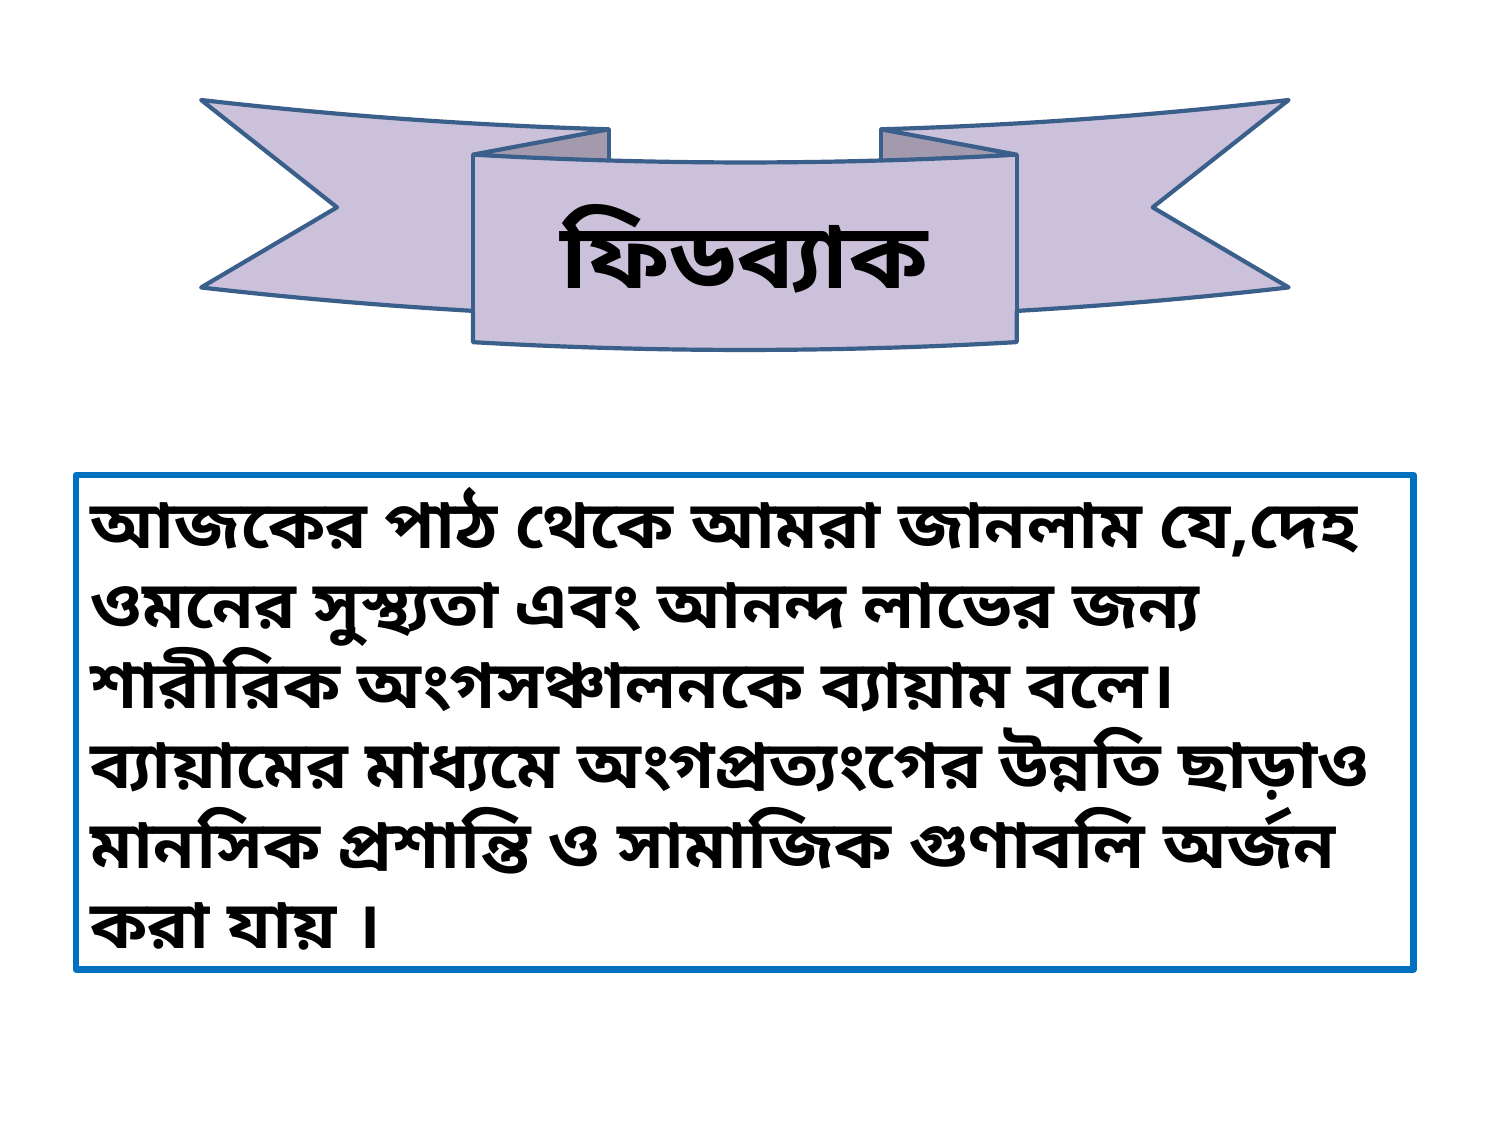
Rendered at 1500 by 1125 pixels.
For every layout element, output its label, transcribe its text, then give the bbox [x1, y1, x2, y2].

text_box ফিডব্যাক [199, 97, 1291, 353]
text_box আজকের পাঠ থেকে আমরা জানলাম যে,দেহ ওমনের সুস্থ্যতা এবং আনন্দ লাভের জন্য শারীরিক অংগসঞ্চালনকে ব্যায়াম বলে।ব্যায়ামের মাধ্যমে অংগপ্রত্যংগের উন্নতি ছাড়াও মানসিক প্রশান্তি ও সামাজিক গুণাবলি অর্জন করা যায় । [76, 474, 1414, 970]
